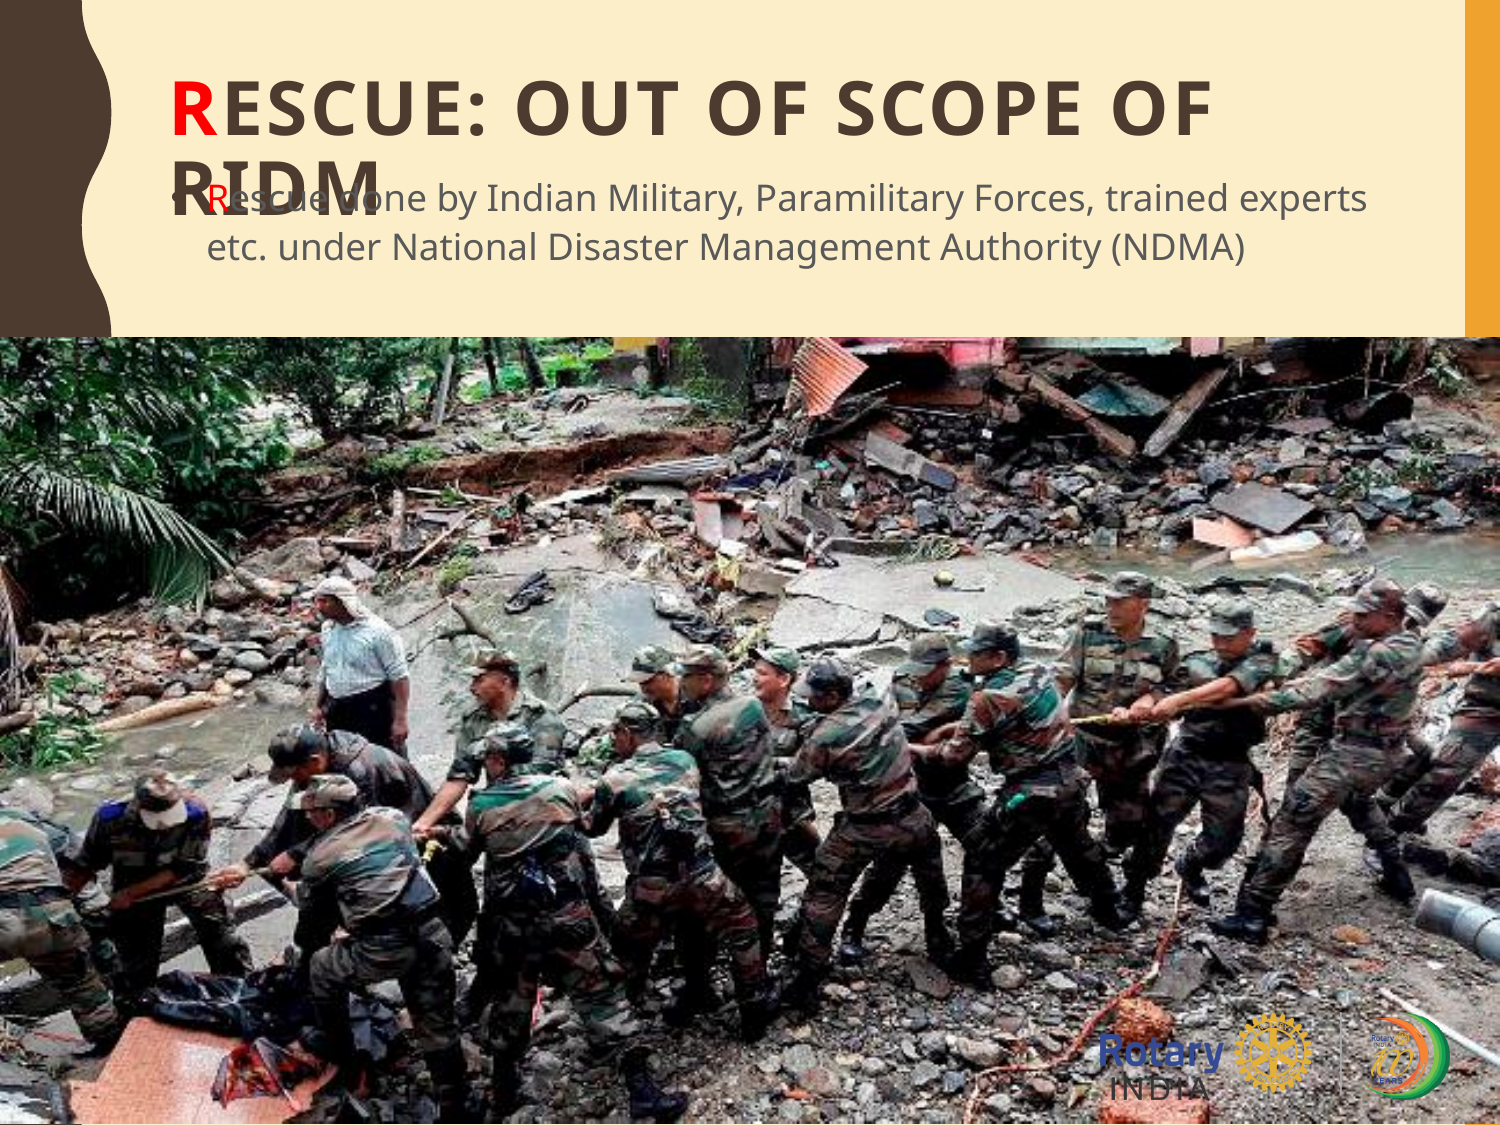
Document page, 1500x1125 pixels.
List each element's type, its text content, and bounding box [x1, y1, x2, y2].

title Rescue: Out of Scope of RIDM [154, 62, 1407, 308]
picture [0, 337, 1500, 1124]
list Rescue done by Indian Military, Paramilitary Forces, trained experts etc. under National Disaster Management Authority (NDMA) [155, 162, 1408, 308]
